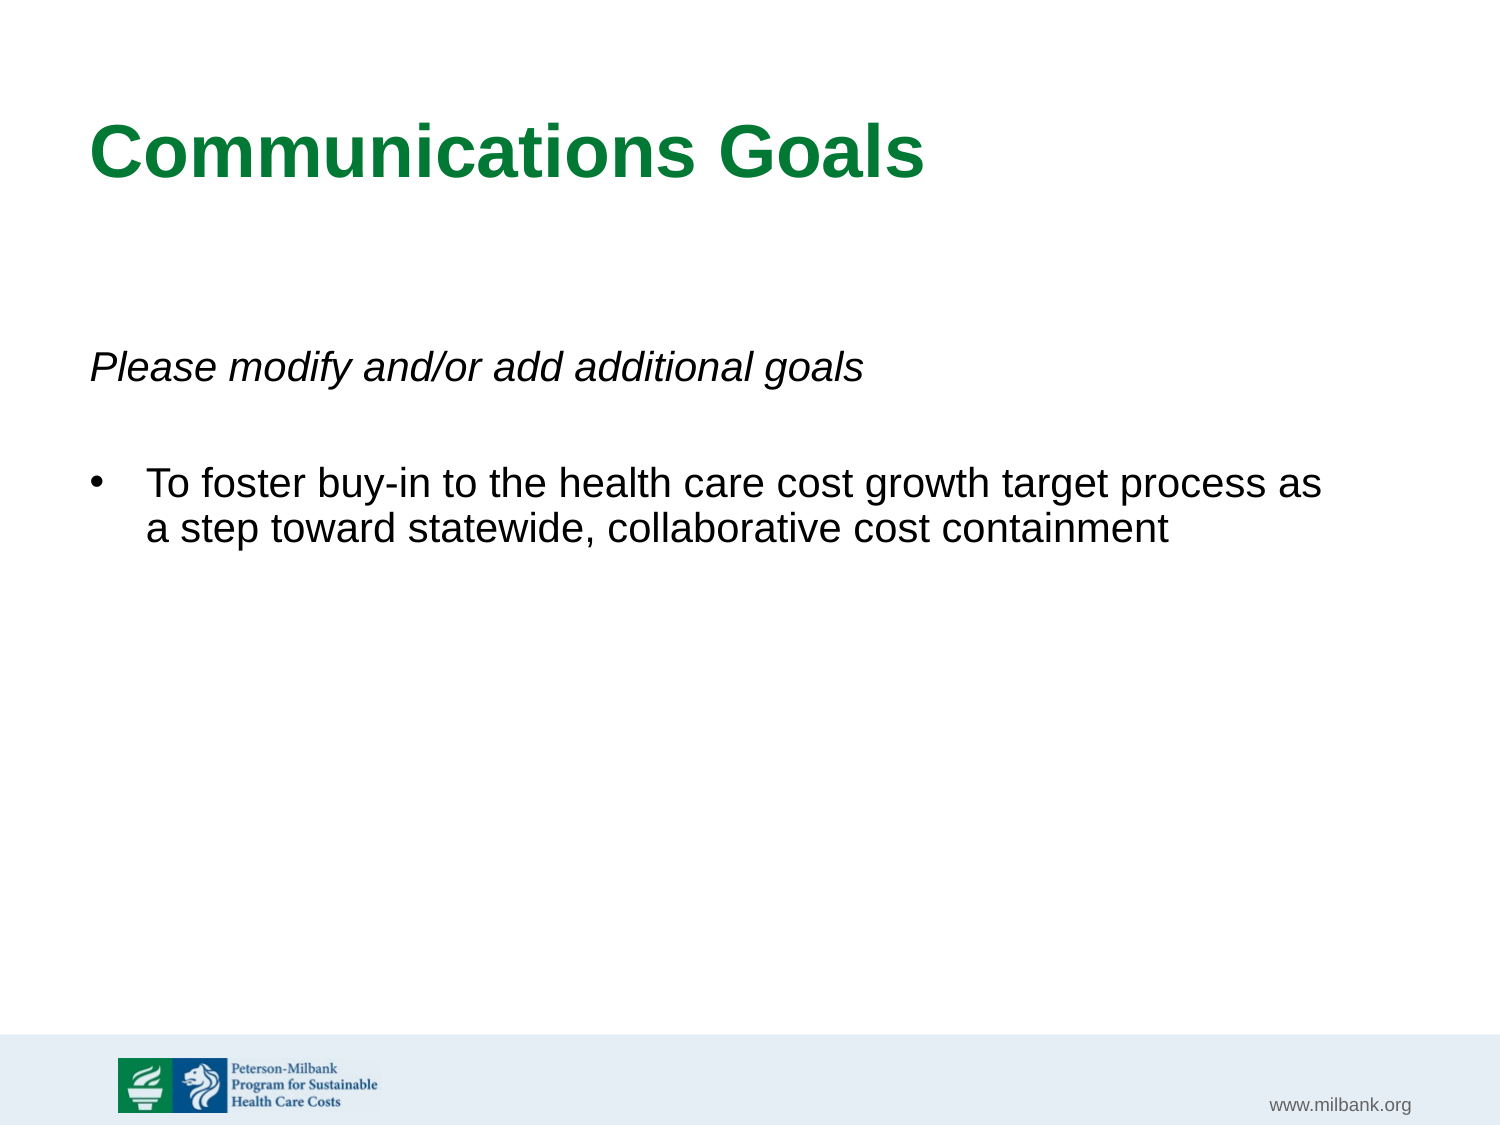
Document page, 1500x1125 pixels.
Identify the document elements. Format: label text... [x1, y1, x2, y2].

list Please modify and/or add additional goals To foster buy-in to the health care cost growth target process as a step toward statewide, collaborative cost containment [74, 338, 1369, 947]
picture [118, 1058, 382, 1113]
title Communications Goals [74, 105, 1369, 324]
footer www.milbank.org [1201, 1085, 1480, 1119]
